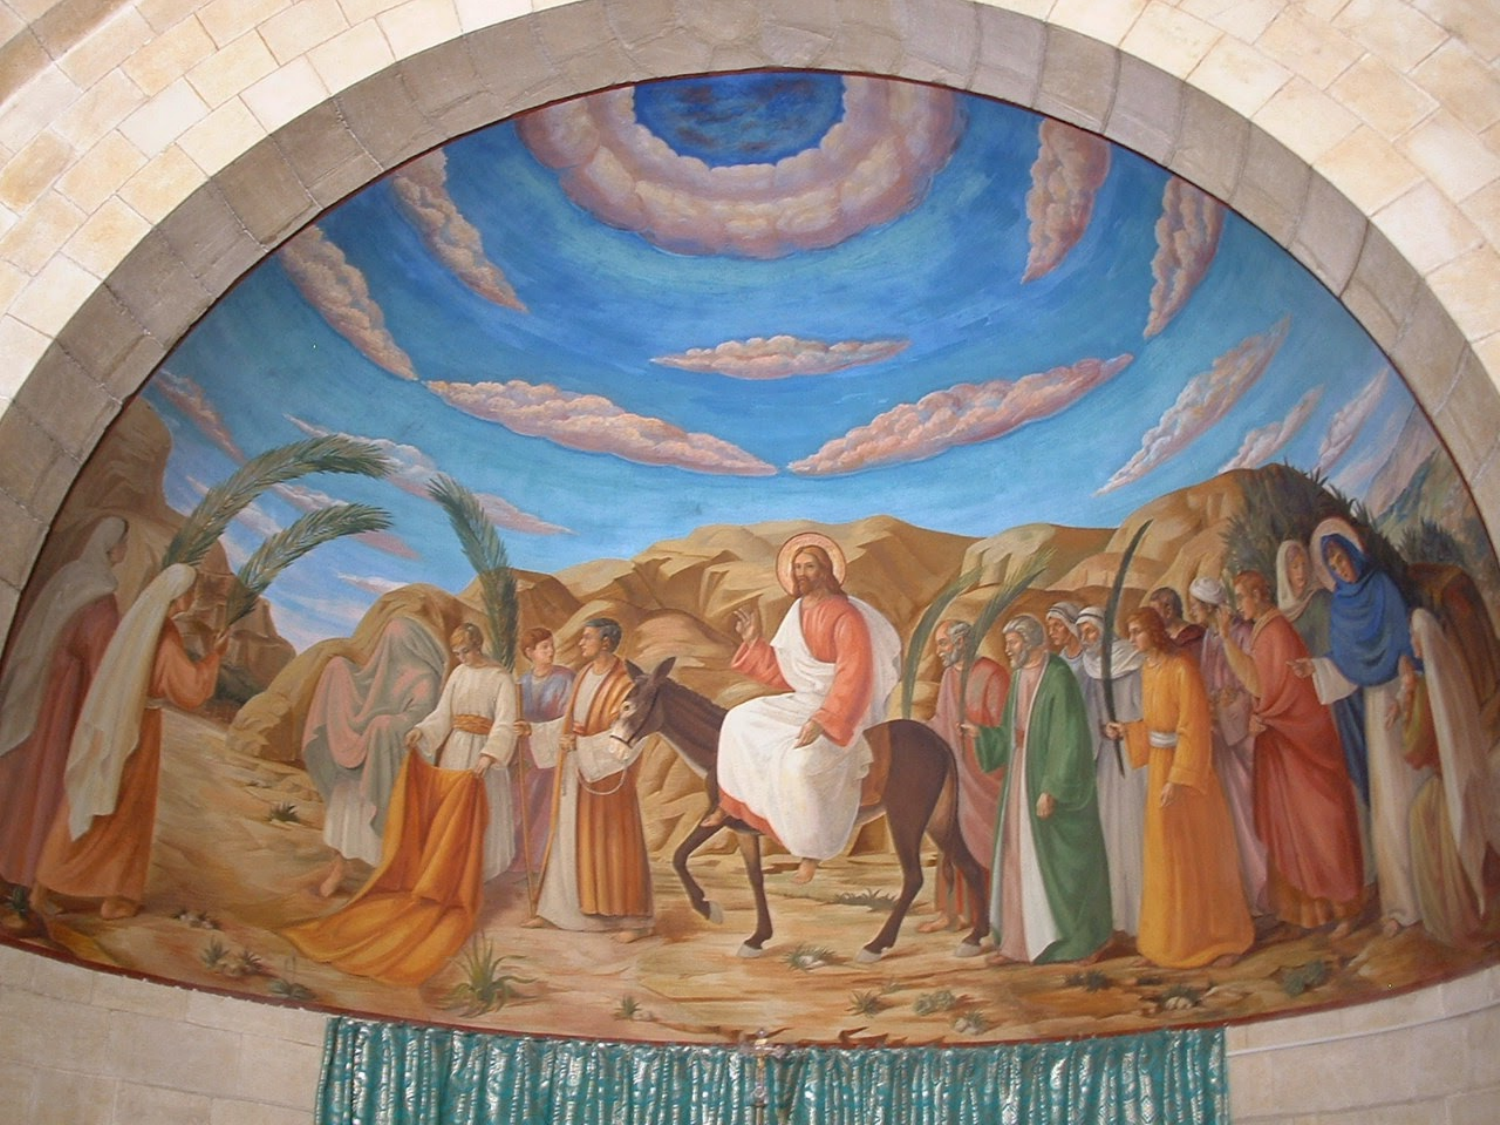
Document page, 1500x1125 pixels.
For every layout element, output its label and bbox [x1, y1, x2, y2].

list [0, 0, 1500, 1125]
